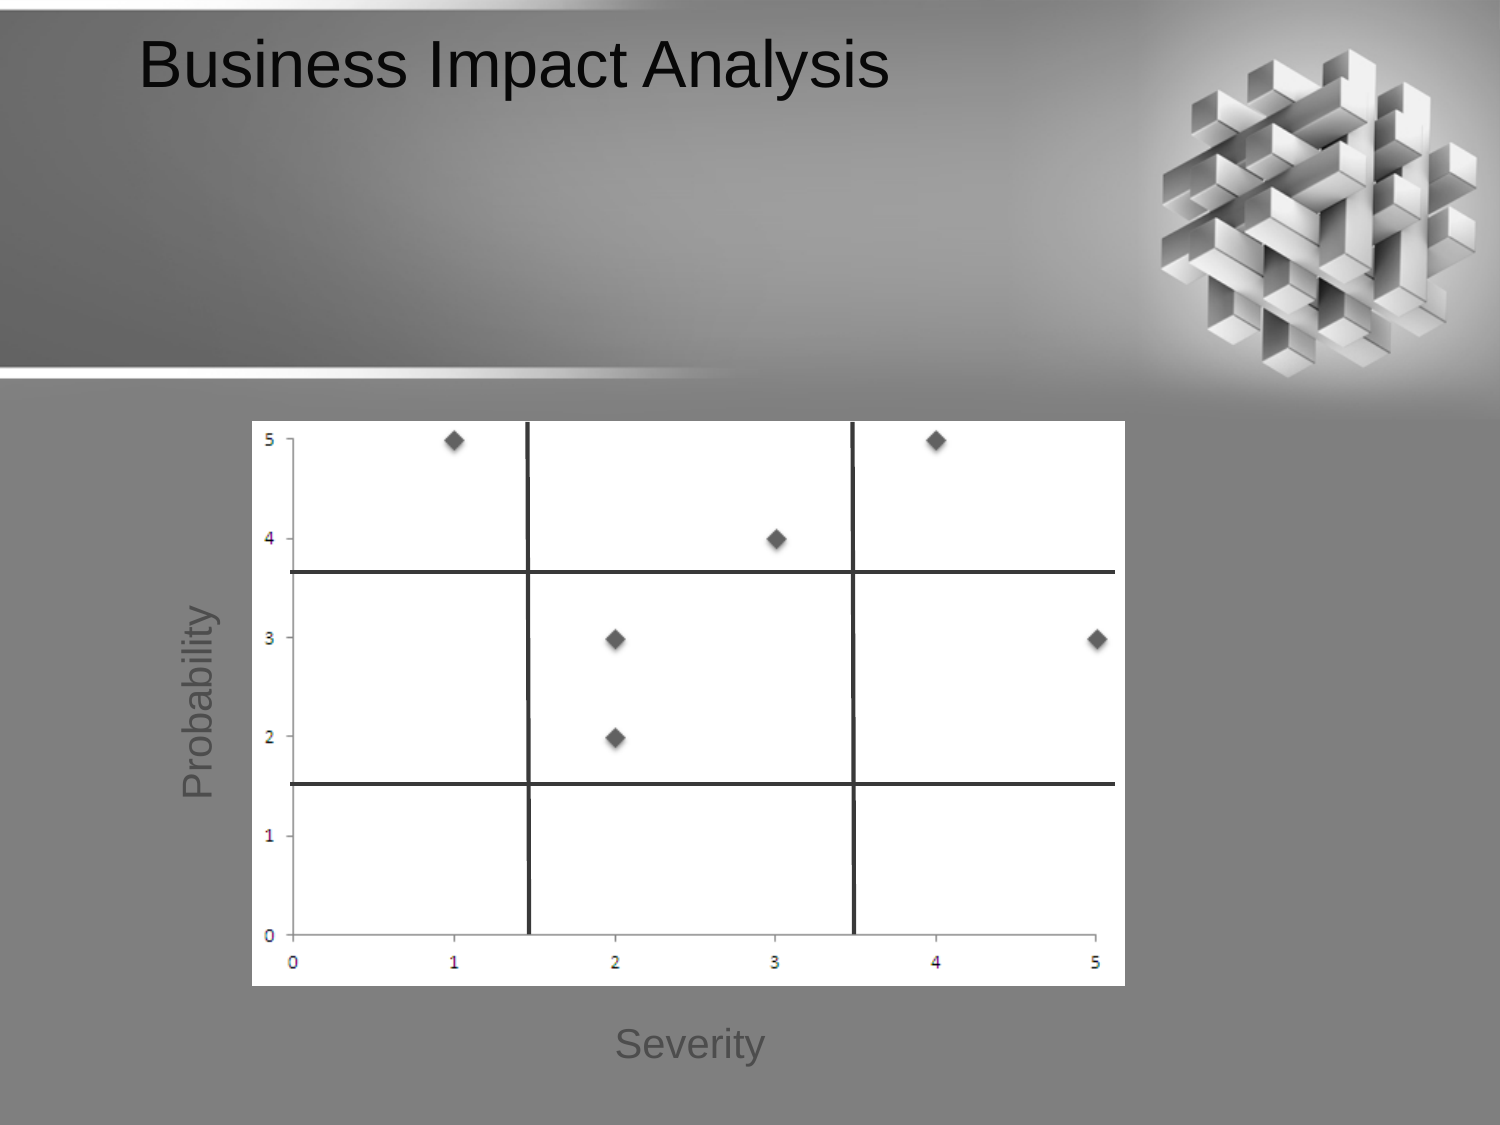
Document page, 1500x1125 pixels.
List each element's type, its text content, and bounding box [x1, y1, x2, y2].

text_box Probability [162, 421, 228, 985]
text_box Severity [252, 1009, 1128, 1075]
picture [0, 0, 1500, 1125]
title Business Impact Analysis [123, 18, 1377, 103]
